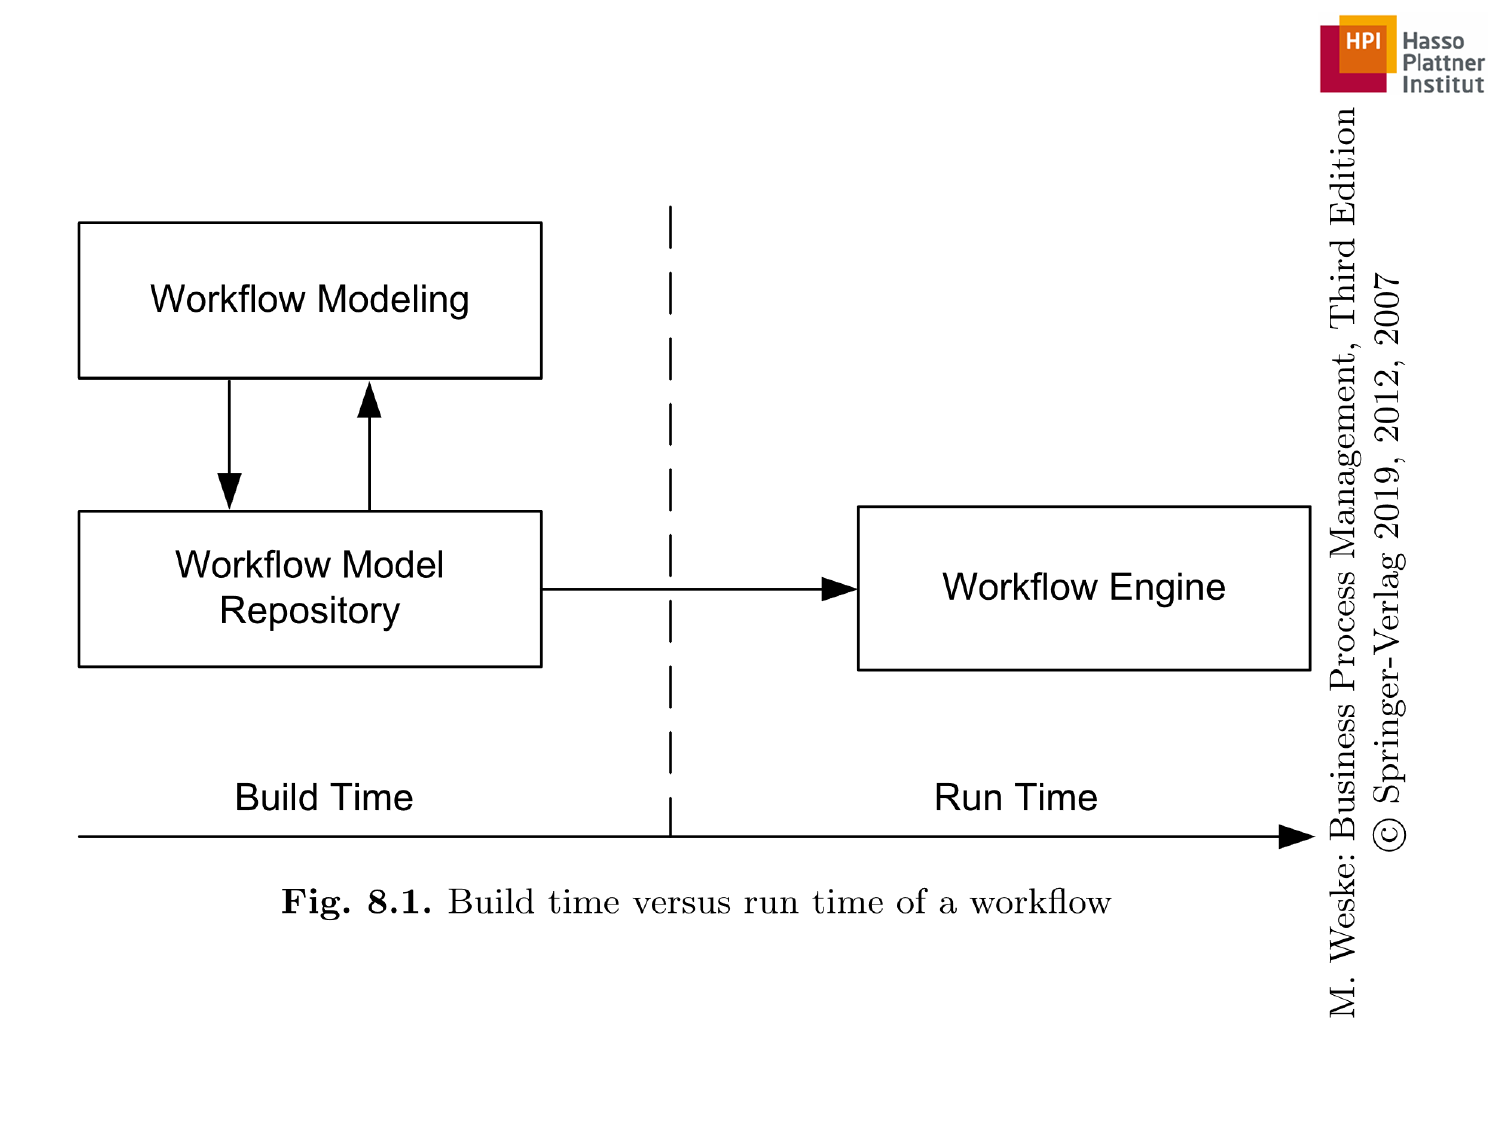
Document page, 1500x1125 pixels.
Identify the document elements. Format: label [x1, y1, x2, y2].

picture [74, 104, 1425, 1021]
picture [1318, 12, 1488, 95]
